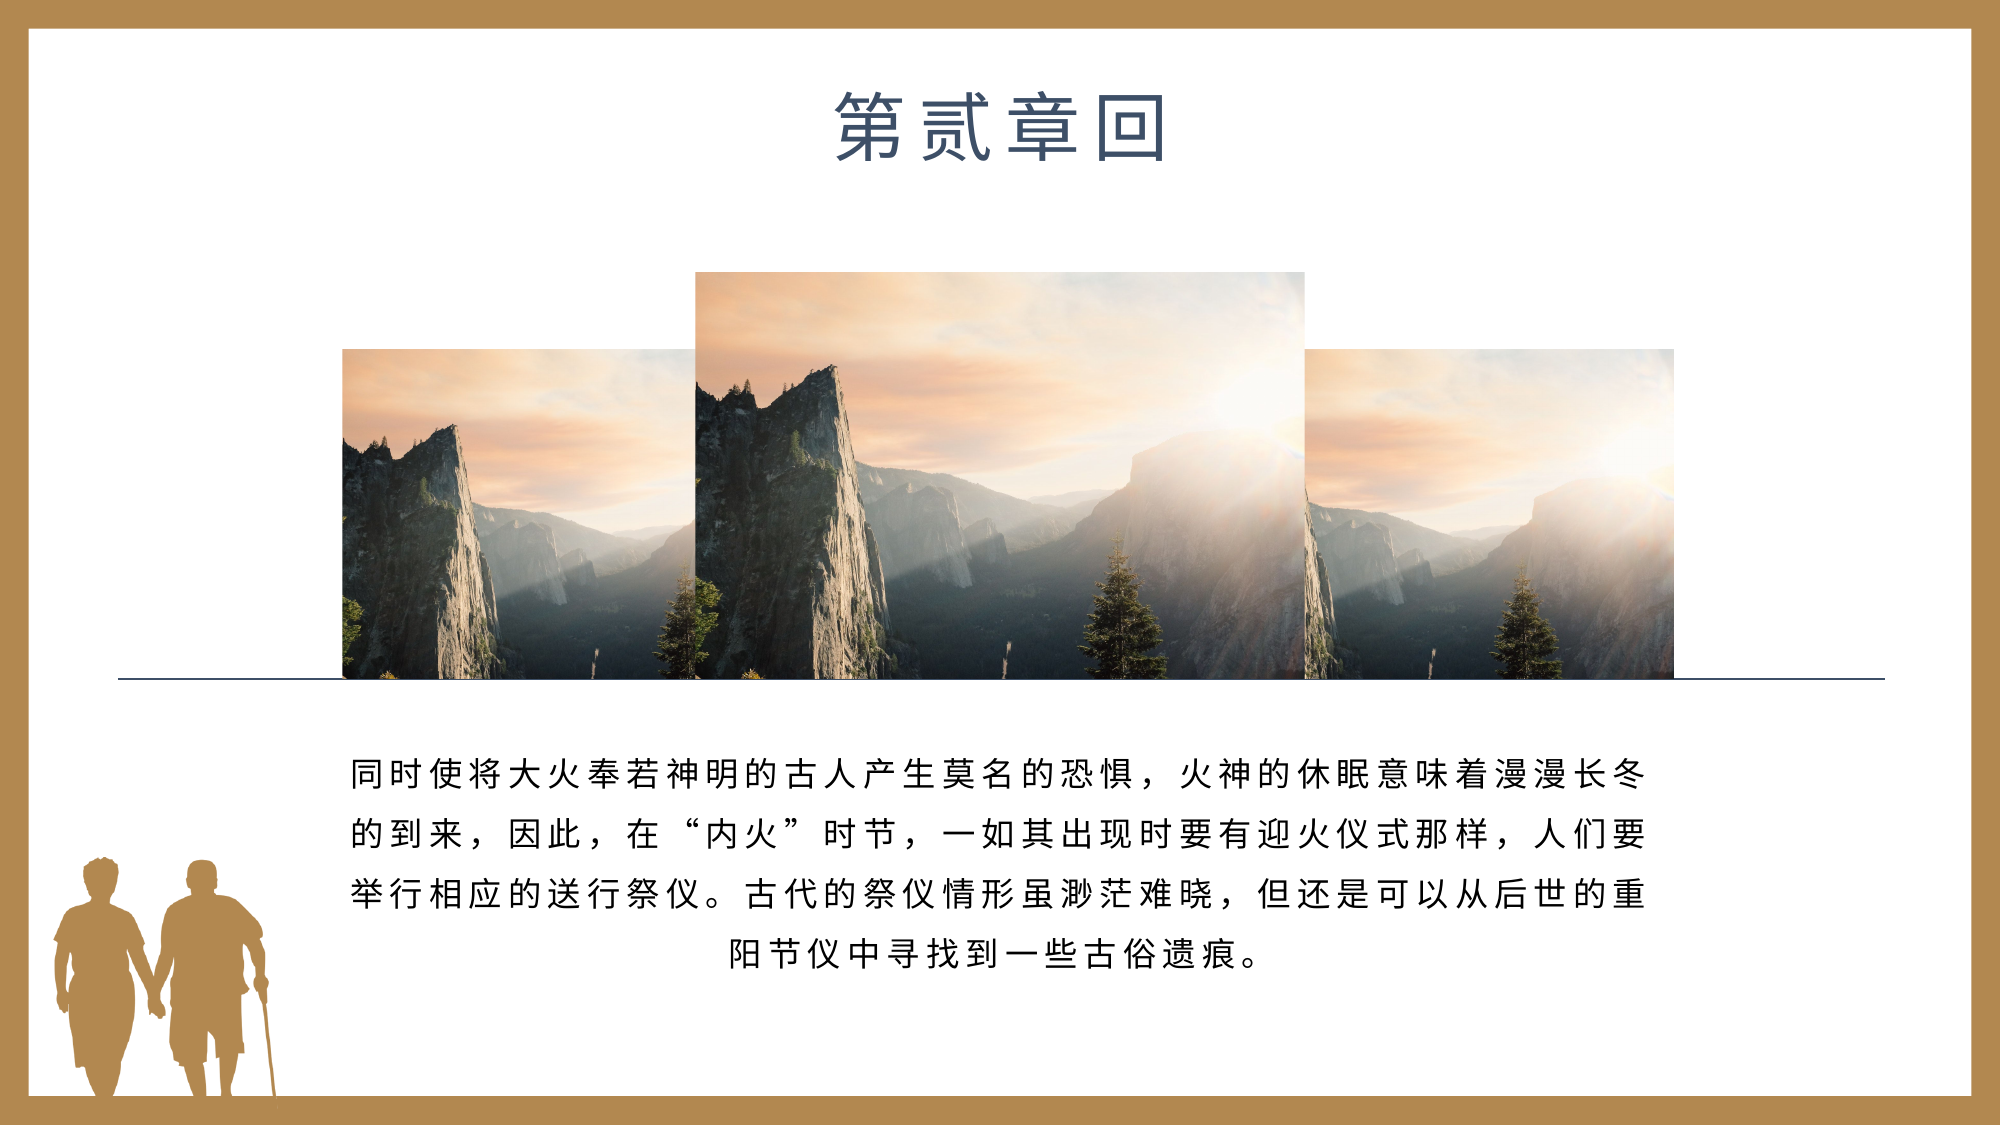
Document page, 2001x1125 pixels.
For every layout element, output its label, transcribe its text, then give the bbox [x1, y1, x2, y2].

text_box 第贰章回 [816, 72, 1184, 178]
text_box [341, 348, 694, 678]
picture [53, 857, 278, 1125]
text_box [1306, 348, 1675, 678]
text_box [0, 0, 2000, 1125]
text_box [694, 272, 1306, 678]
text_box 同时使将大火奉若神明的古人产生莫名的恐惧，火神的休眠意味着漫漫长冬的到来，因此，在“内火”时节，一如其出现时要有迎火仪式那样，人们要举行相应的送行祭仪。古代的祭仪情形虽渺茫难晓，但还是可以从后世的重阳节仪中寻找到一些古俗遗痕。 [330, 726, 1674, 981]
